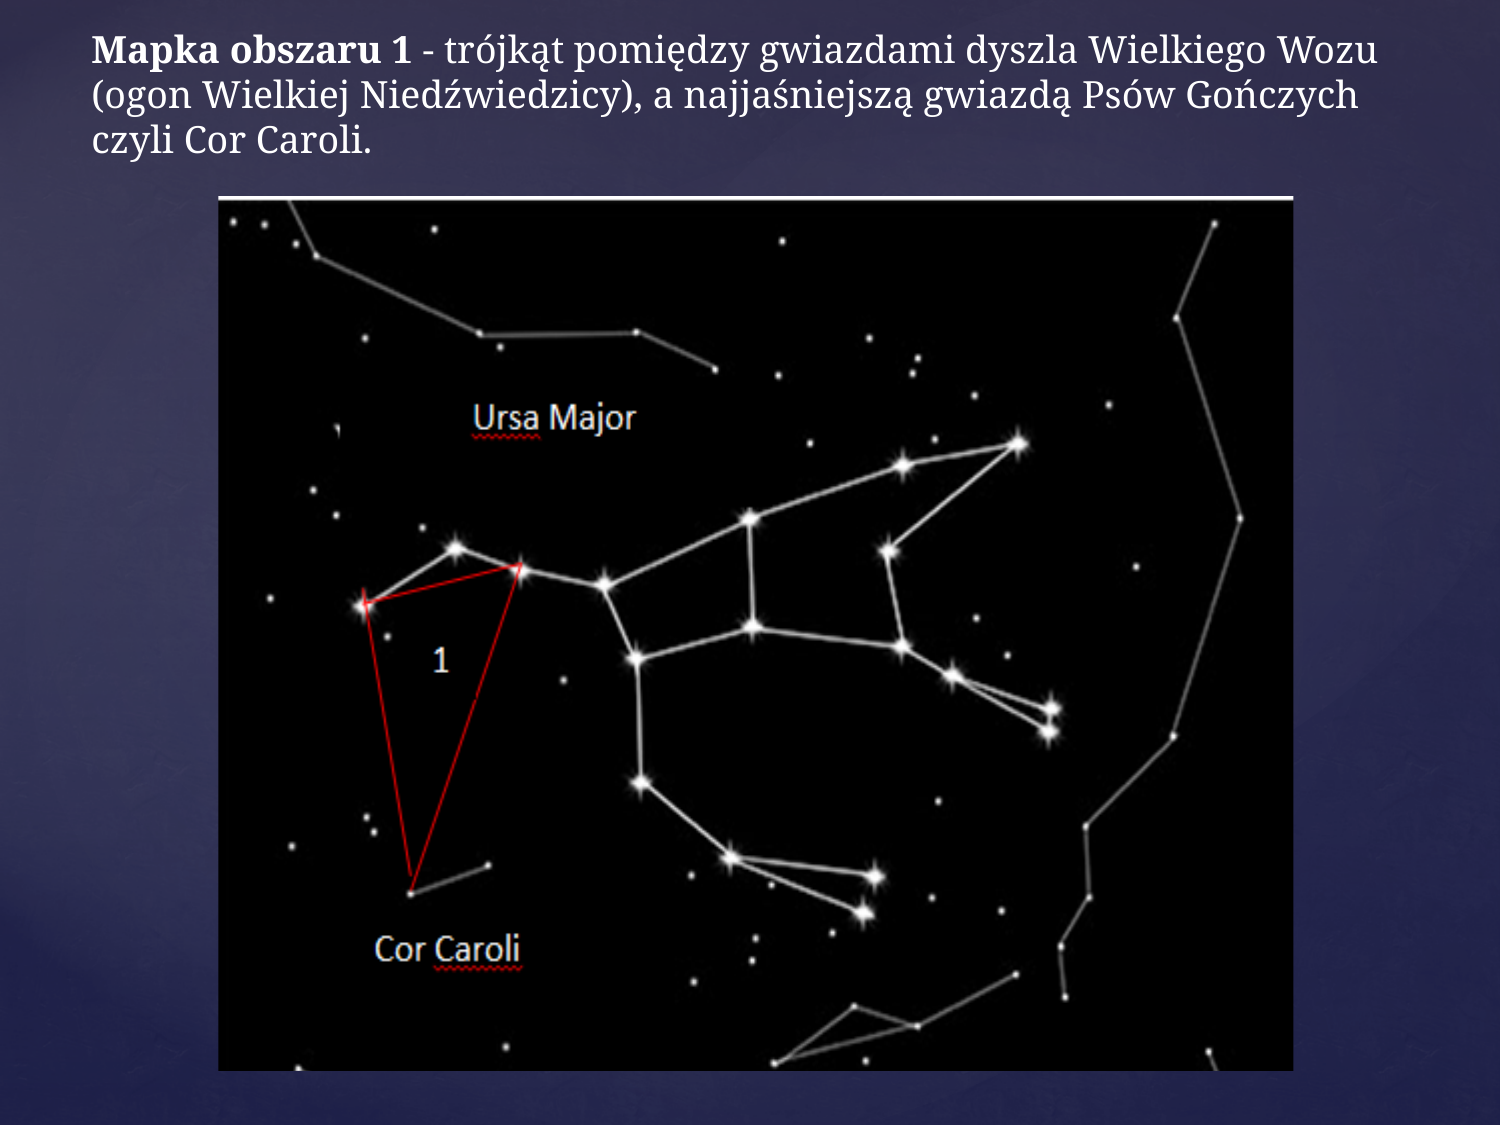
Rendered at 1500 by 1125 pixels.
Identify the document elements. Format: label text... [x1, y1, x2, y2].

text_box Mapka obszaru 1 - trójkąt pomiędzy gwiazdami dyszla Wielkiego Wozu (ogon Wielkiej Niedźwiedzicy), a najjaśniejszą gwiazdą Psów Gończych czyli Cor Caroli. [76, 19, 1447, 169]
picture [217, 195, 1294, 1071]
